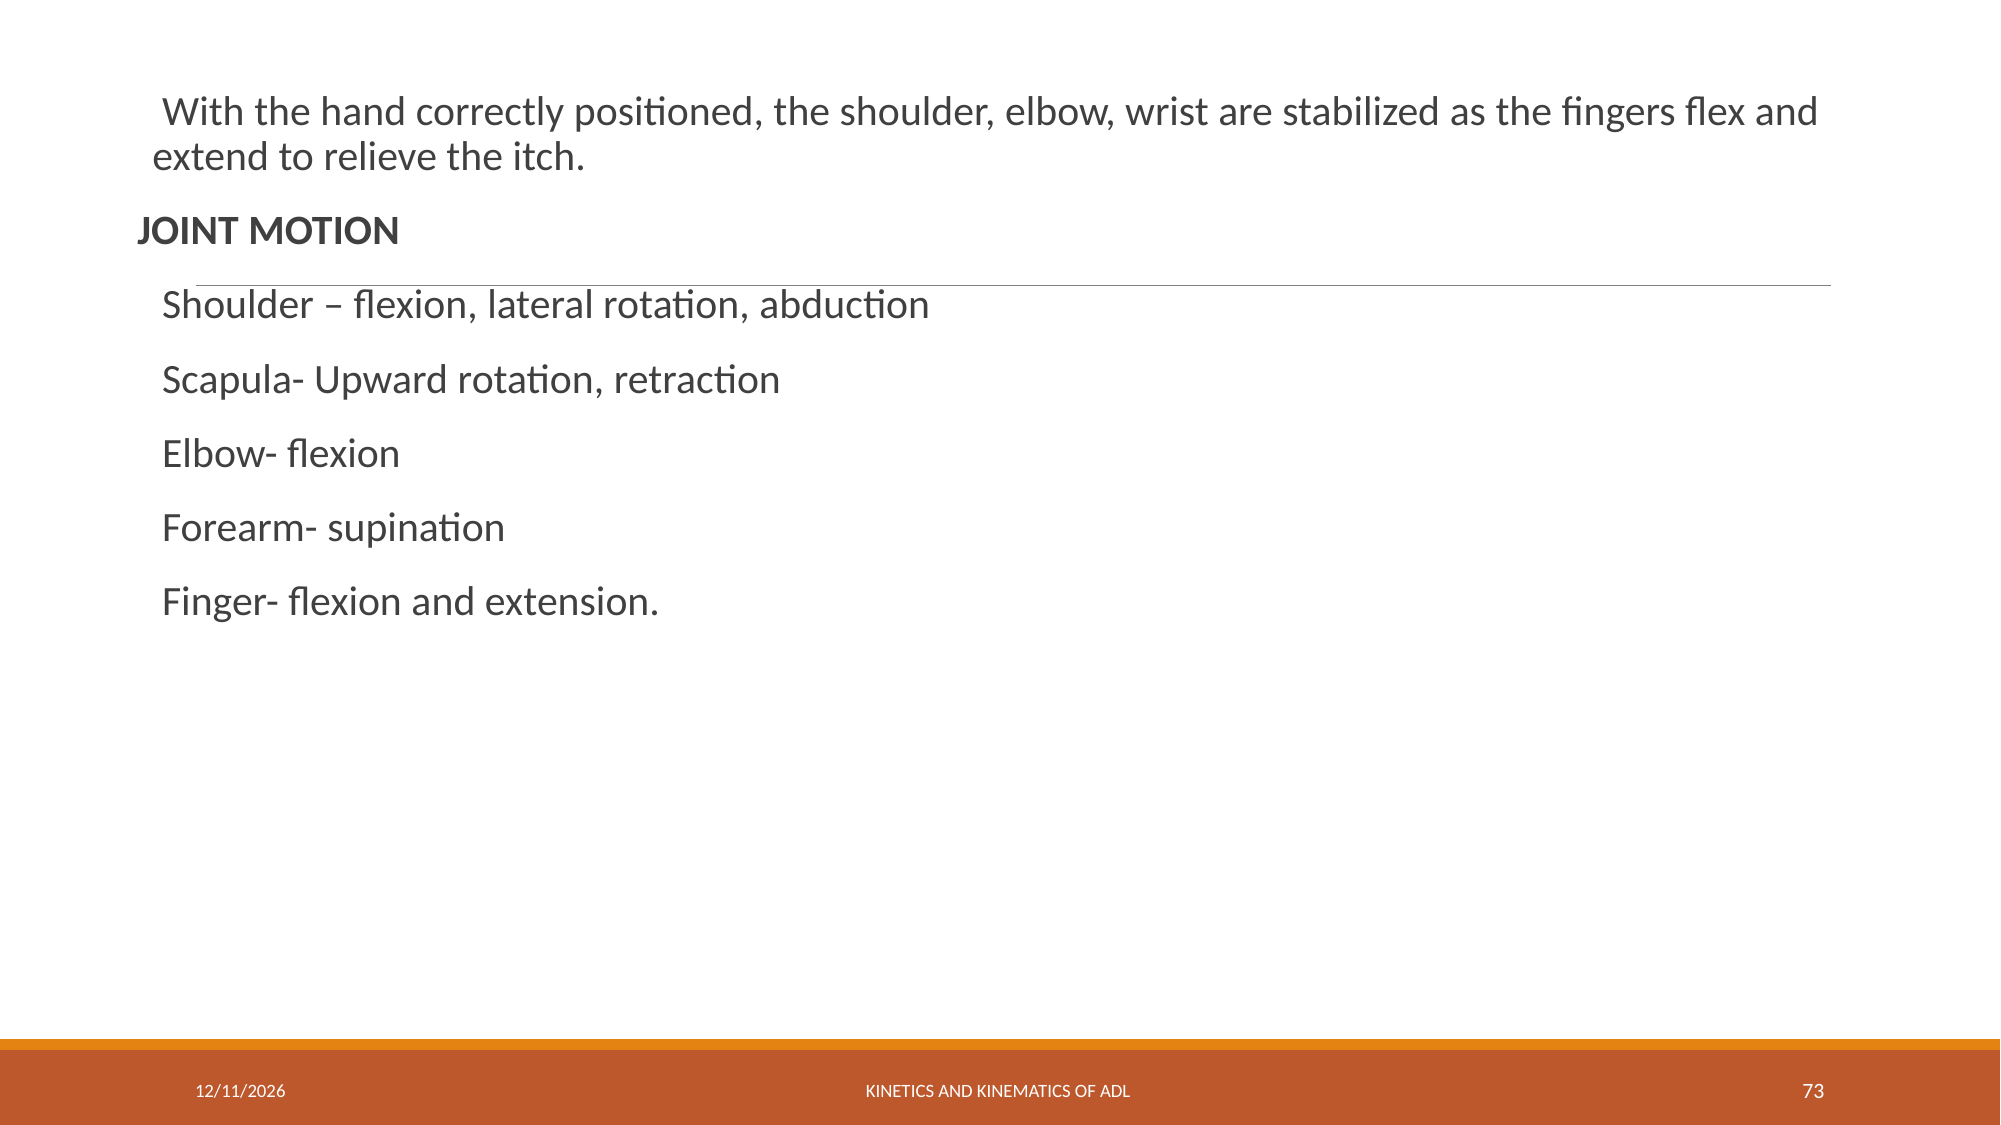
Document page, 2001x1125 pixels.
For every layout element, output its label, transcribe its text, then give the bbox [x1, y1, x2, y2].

list With the hand correctly positioned, the shoulder, elbow, wrist are stabilized as the fingers flex and extend to relieve the itch. JOINT MOTION Shoulder – flexion, lateral rotation, abduction Scapula- Upward rotation, retraction Elbow- flexion Forearm- supination Finger- flexion and extension. [137, 82, 1863, 1014]
slide_number 73 [1624, 1059, 1840, 1120]
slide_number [180, 1059, 586, 1120]
footer Kinetics and Kinematics of ADL [604, 1059, 1396, 1120]
